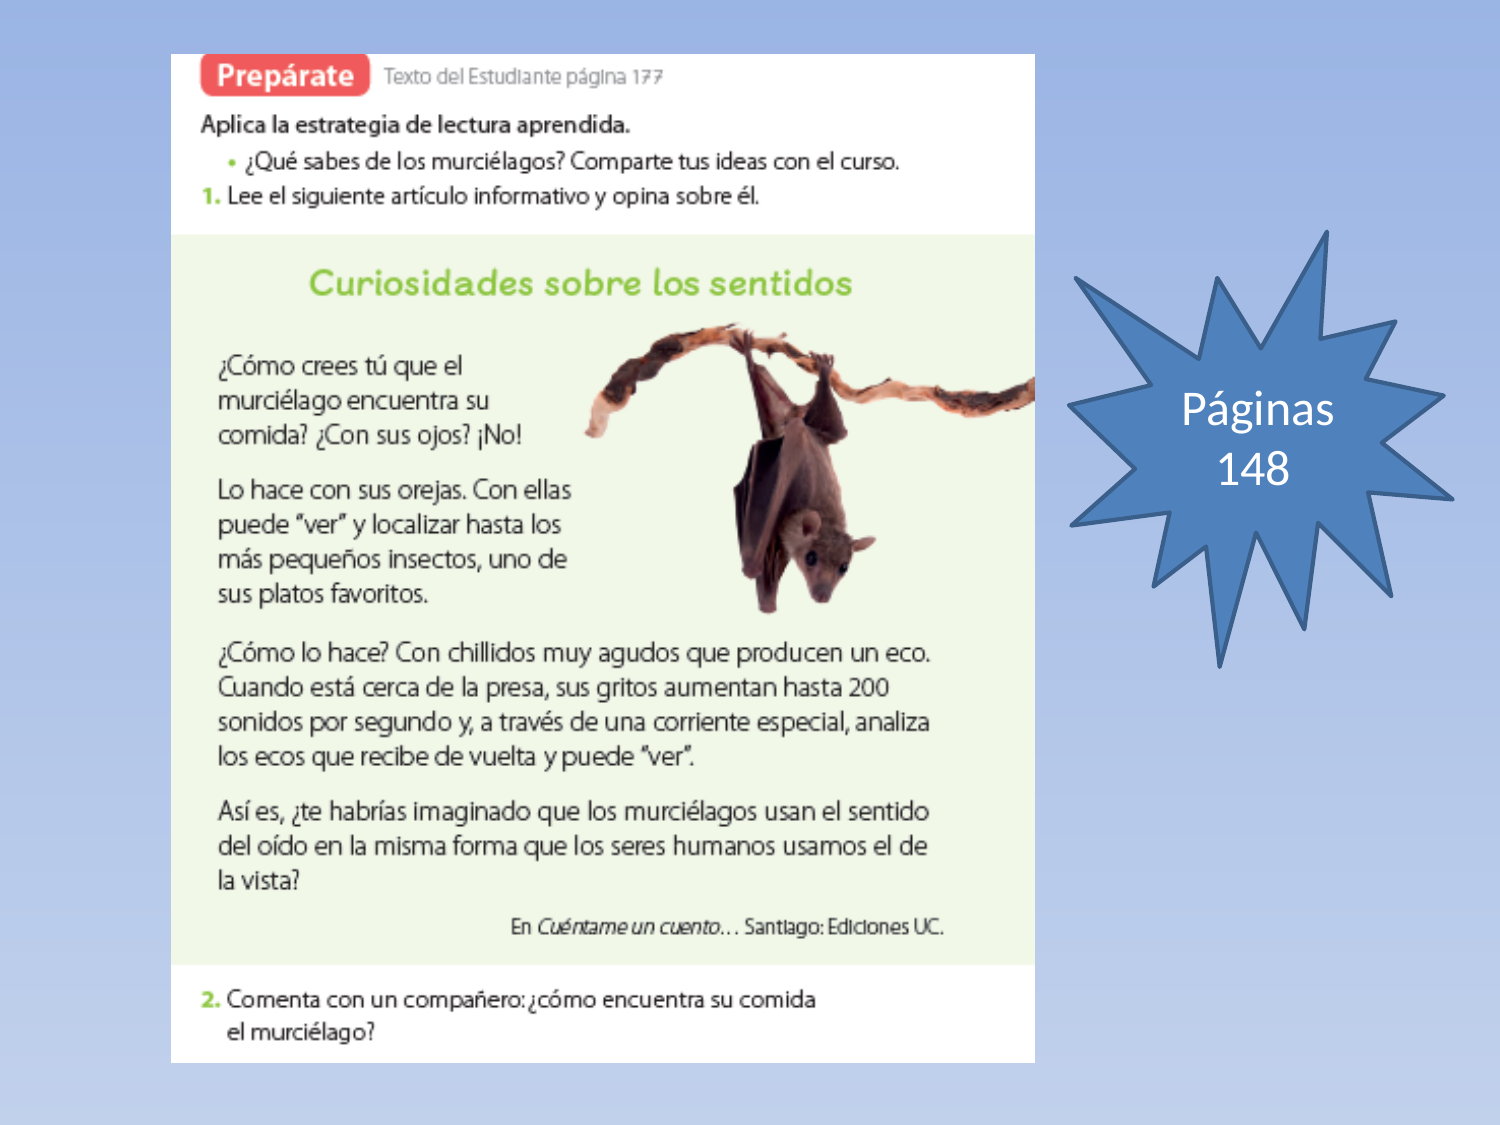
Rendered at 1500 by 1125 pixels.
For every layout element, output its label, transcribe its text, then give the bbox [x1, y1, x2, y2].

text_box Páginas 148 [1066, 229, 1455, 670]
picture [170, 54, 1035, 1063]
